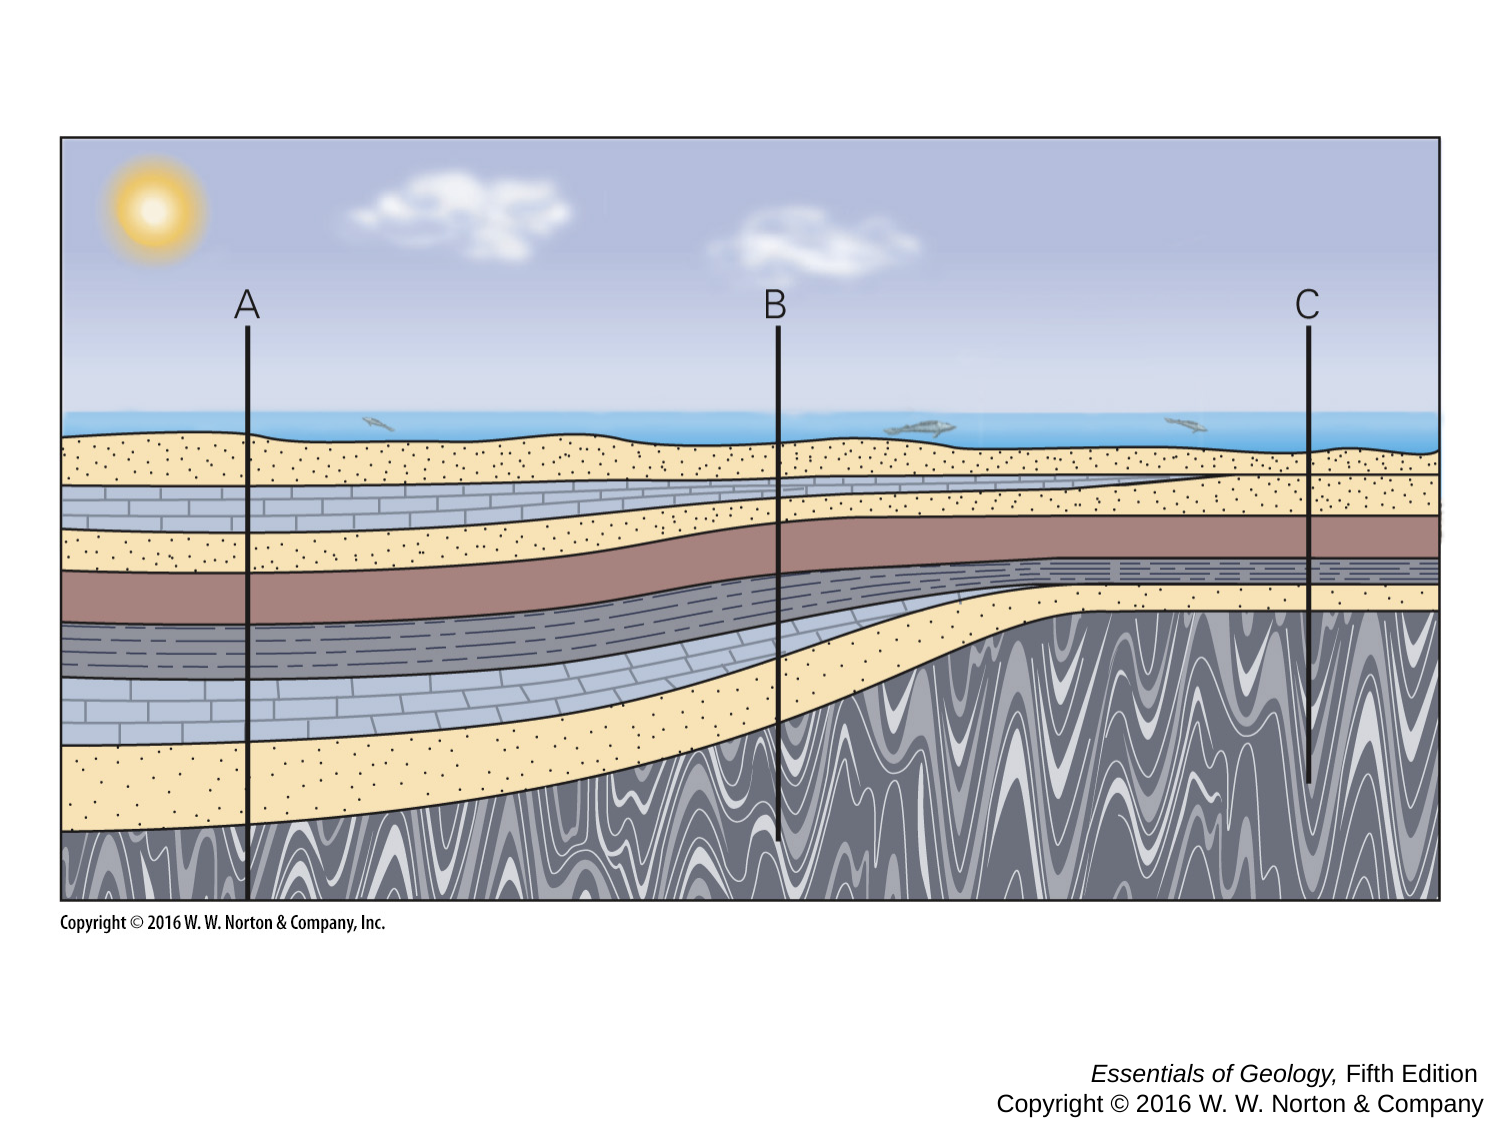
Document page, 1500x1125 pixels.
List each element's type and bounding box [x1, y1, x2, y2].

picture [49, 125, 1451, 937]
